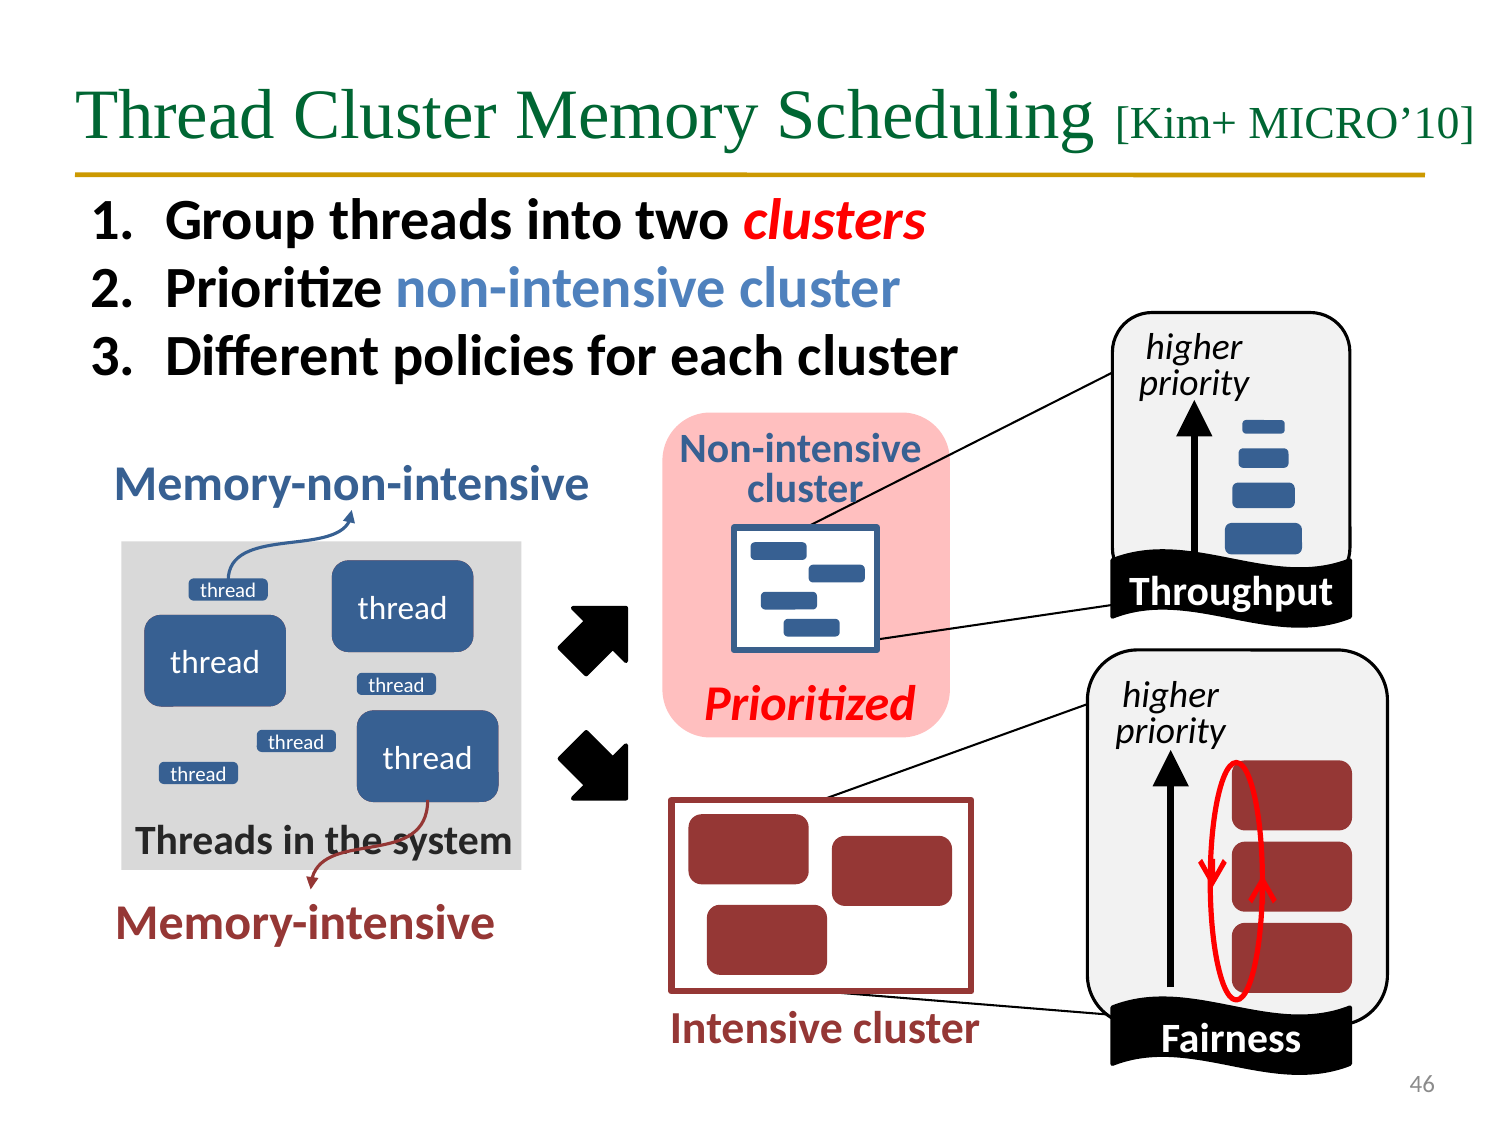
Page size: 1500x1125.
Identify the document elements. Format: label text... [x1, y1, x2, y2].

text_box [1244, 422, 1283, 432]
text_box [954, 641, 1105, 934]
text_box [1234, 484, 1293, 507]
text_box thread [256, 729, 336, 753]
text_box Throughput [1131, 549, 1353, 628]
text_box [1227, 525, 1300, 553]
text_box thread [356, 672, 437, 695]
text_box thread [356, 710, 499, 803]
list Group threads into two clusters Prioritize non-intensive cluster Different policies for each cluster [75, 187, 1025, 413]
text_box higher priority [1110, 671, 1236, 759]
text_box [1208, 760, 1265, 868]
text_box [1208, 878, 1265, 1002]
text_box Memory-intensive [99, 889, 522, 950]
text_box thread [331, 560, 474, 653]
slide_number 46 [1362, 1052, 1450, 1113]
text_box [1131, 310, 1353, 567]
text_box [557, 730, 629, 801]
text_box Threads in the system [419, 812, 548, 863]
text_box [1241, 760, 1353, 831]
text_box Fairness [1110, 996, 1353, 1075]
text_box thread [158, 761, 239, 785]
text_box Memory-non-intensive [112, 449, 591, 511]
text_box Non-intensive cluster [673, 430, 905, 511]
text_box Prioritized [689, 674, 931, 738]
text_box [1085, 647, 1390, 1025]
text_box thread [188, 578, 249, 601]
text_box Threads in the system [135, 812, 319, 863]
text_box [733, 527, 878, 651]
text_box [119, 539, 523, 872]
text_box thread [144, 614, 286, 707]
text_box [557, 605, 629, 677]
title Thread Cluster Memory Scheduling [Kim+ MICRO’10] [75, 45, 1483, 175]
text_box [1264, 841, 1353, 912]
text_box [671, 799, 972, 992]
text_box [1240, 450, 1287, 466]
text_box higher priority [1131, 323, 1259, 411]
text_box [254, 483, 326, 608]
text_box Intensive cluster [650, 1008, 1000, 1053]
text_box [660, 413, 949, 735]
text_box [324, 785, 415, 904]
text_box [1249, 922, 1353, 993]
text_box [910, 206, 1127, 634]
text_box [1012, 943, 1047, 1125]
